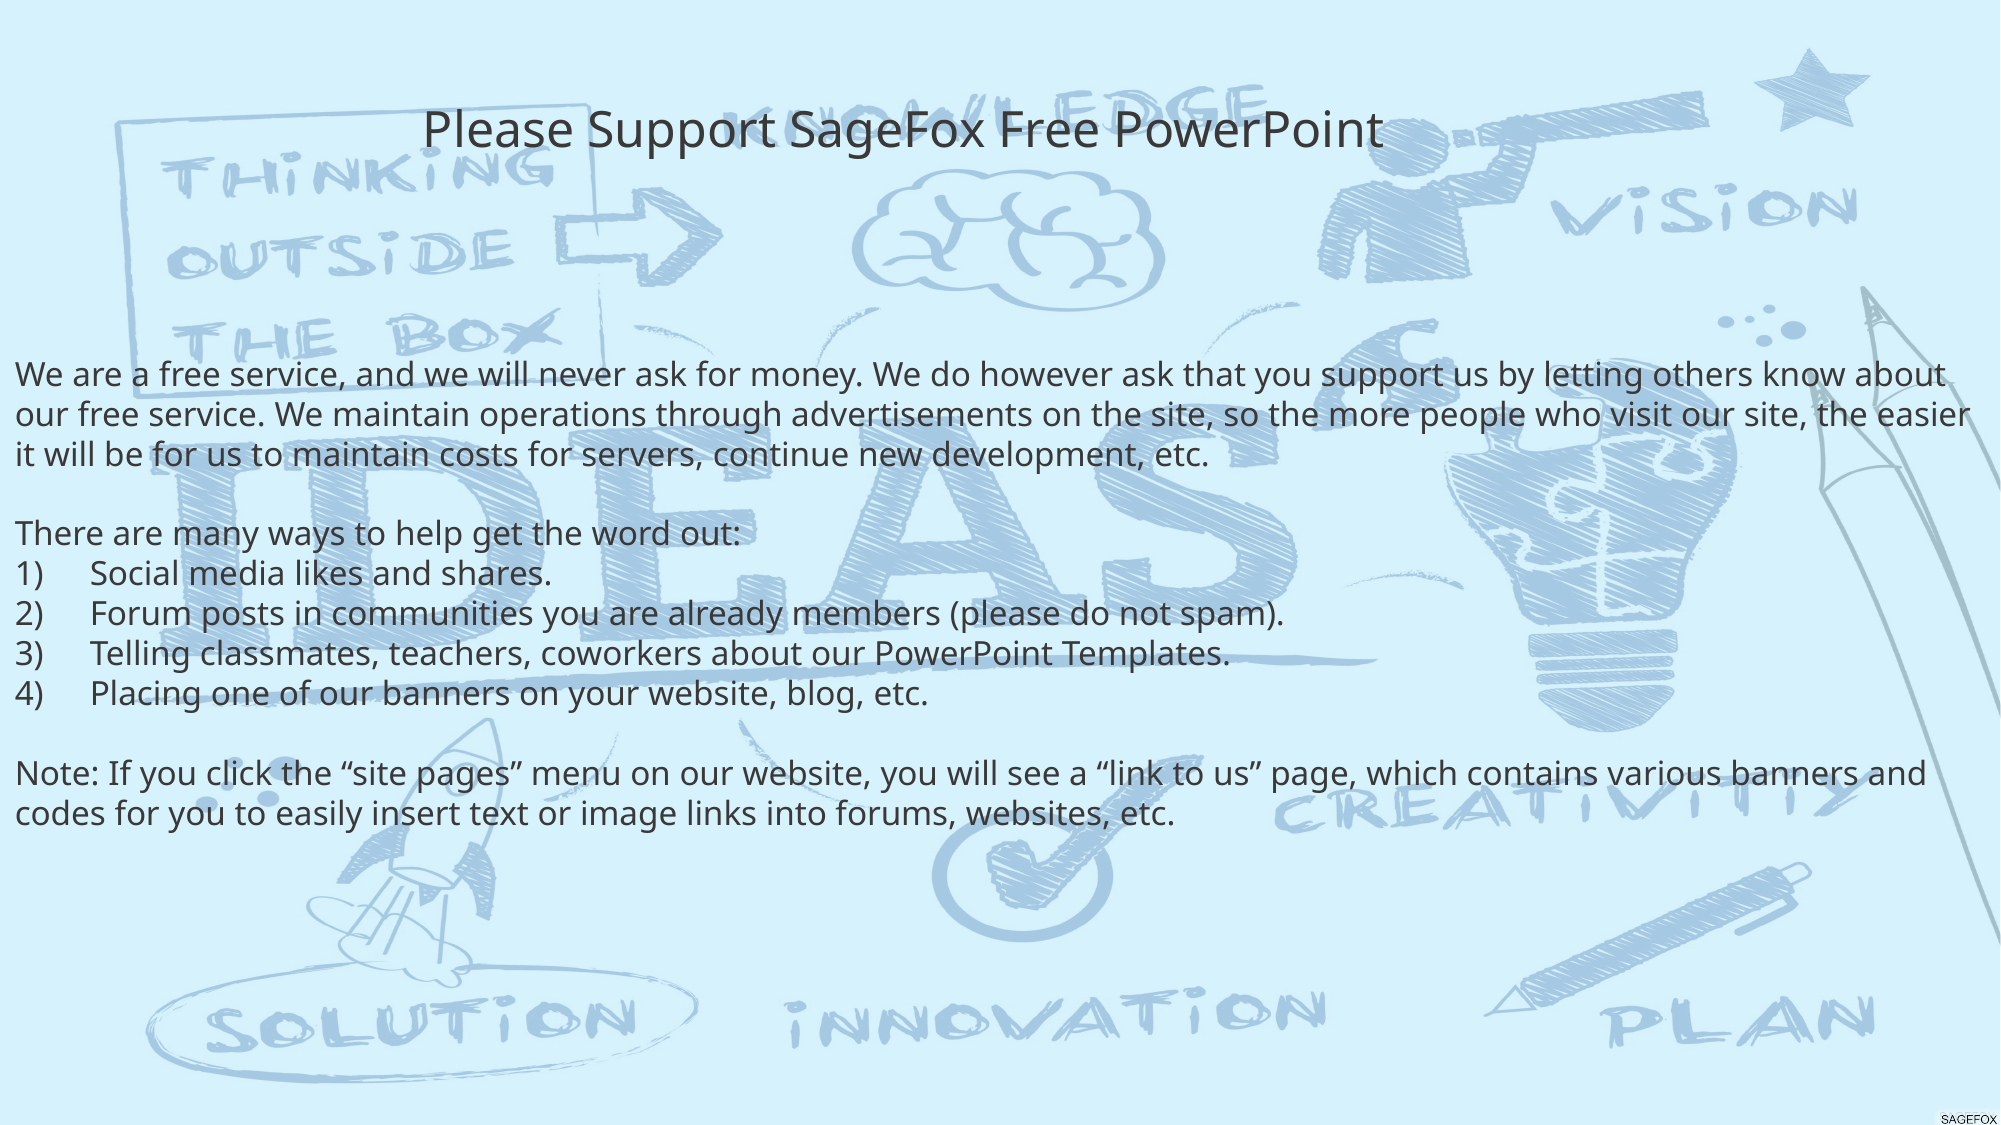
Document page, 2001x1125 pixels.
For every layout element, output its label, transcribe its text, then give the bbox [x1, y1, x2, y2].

text_box We are a free service, and we will never ask for money. We do however ask that you support us by letting others know about our free service. We maintain operations through advertisements on the site, so the more people who visit our site, the easier it will be for us to maintain costs for servers, continue new development, etc. There are many ways to help get the word out: Social media likes and shares. Forum posts in communities you are already members (please do not spam). Telling classmates, teachers, coworkers about our PowerPoint Templates. Placing one of our banners on your website, blog, etc. Note: If you click the “site pages” menu on our website, you will see a “link to us” page, which contains various banners and codes for you to easily insert text or image links into forums, websites, etc. [0, 0, 2000, 1125]
picture [1938, 1114, 1999, 1125]
title Please Support SageFox Free PowerPoint [363, 72, 1444, 190]
